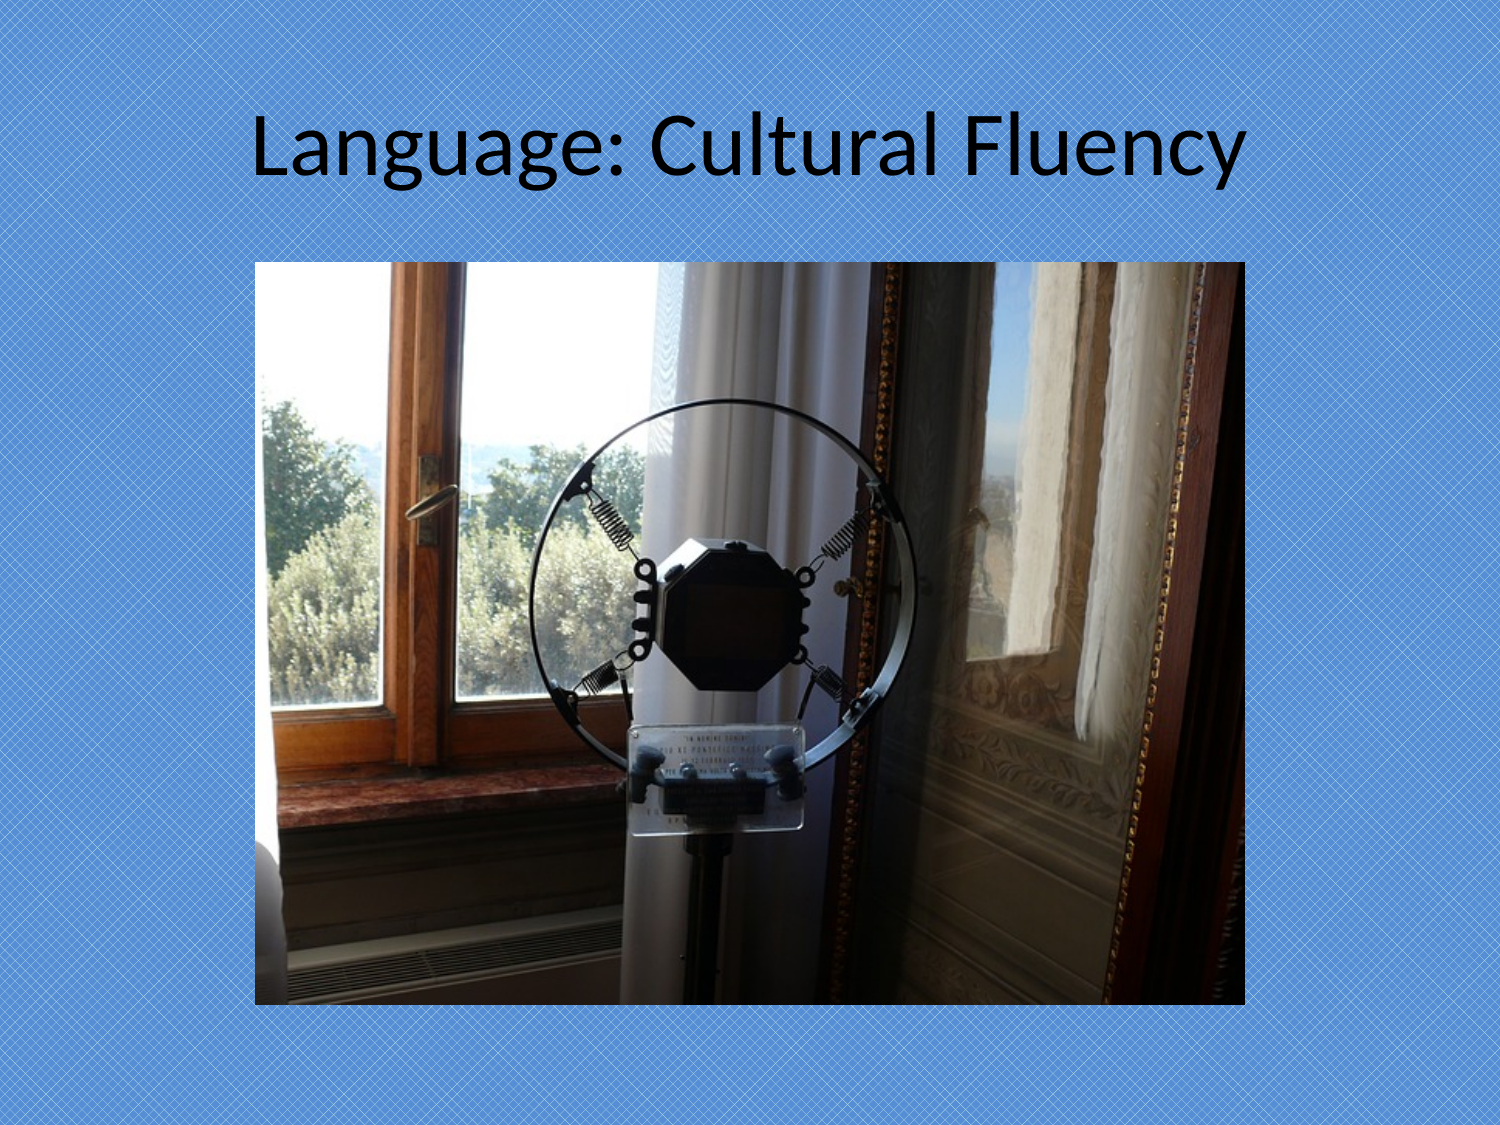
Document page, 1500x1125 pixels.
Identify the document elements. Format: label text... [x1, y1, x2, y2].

title Language: Cultural Fluency [75, 45, 1425, 233]
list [254, 262, 1246, 1006]
